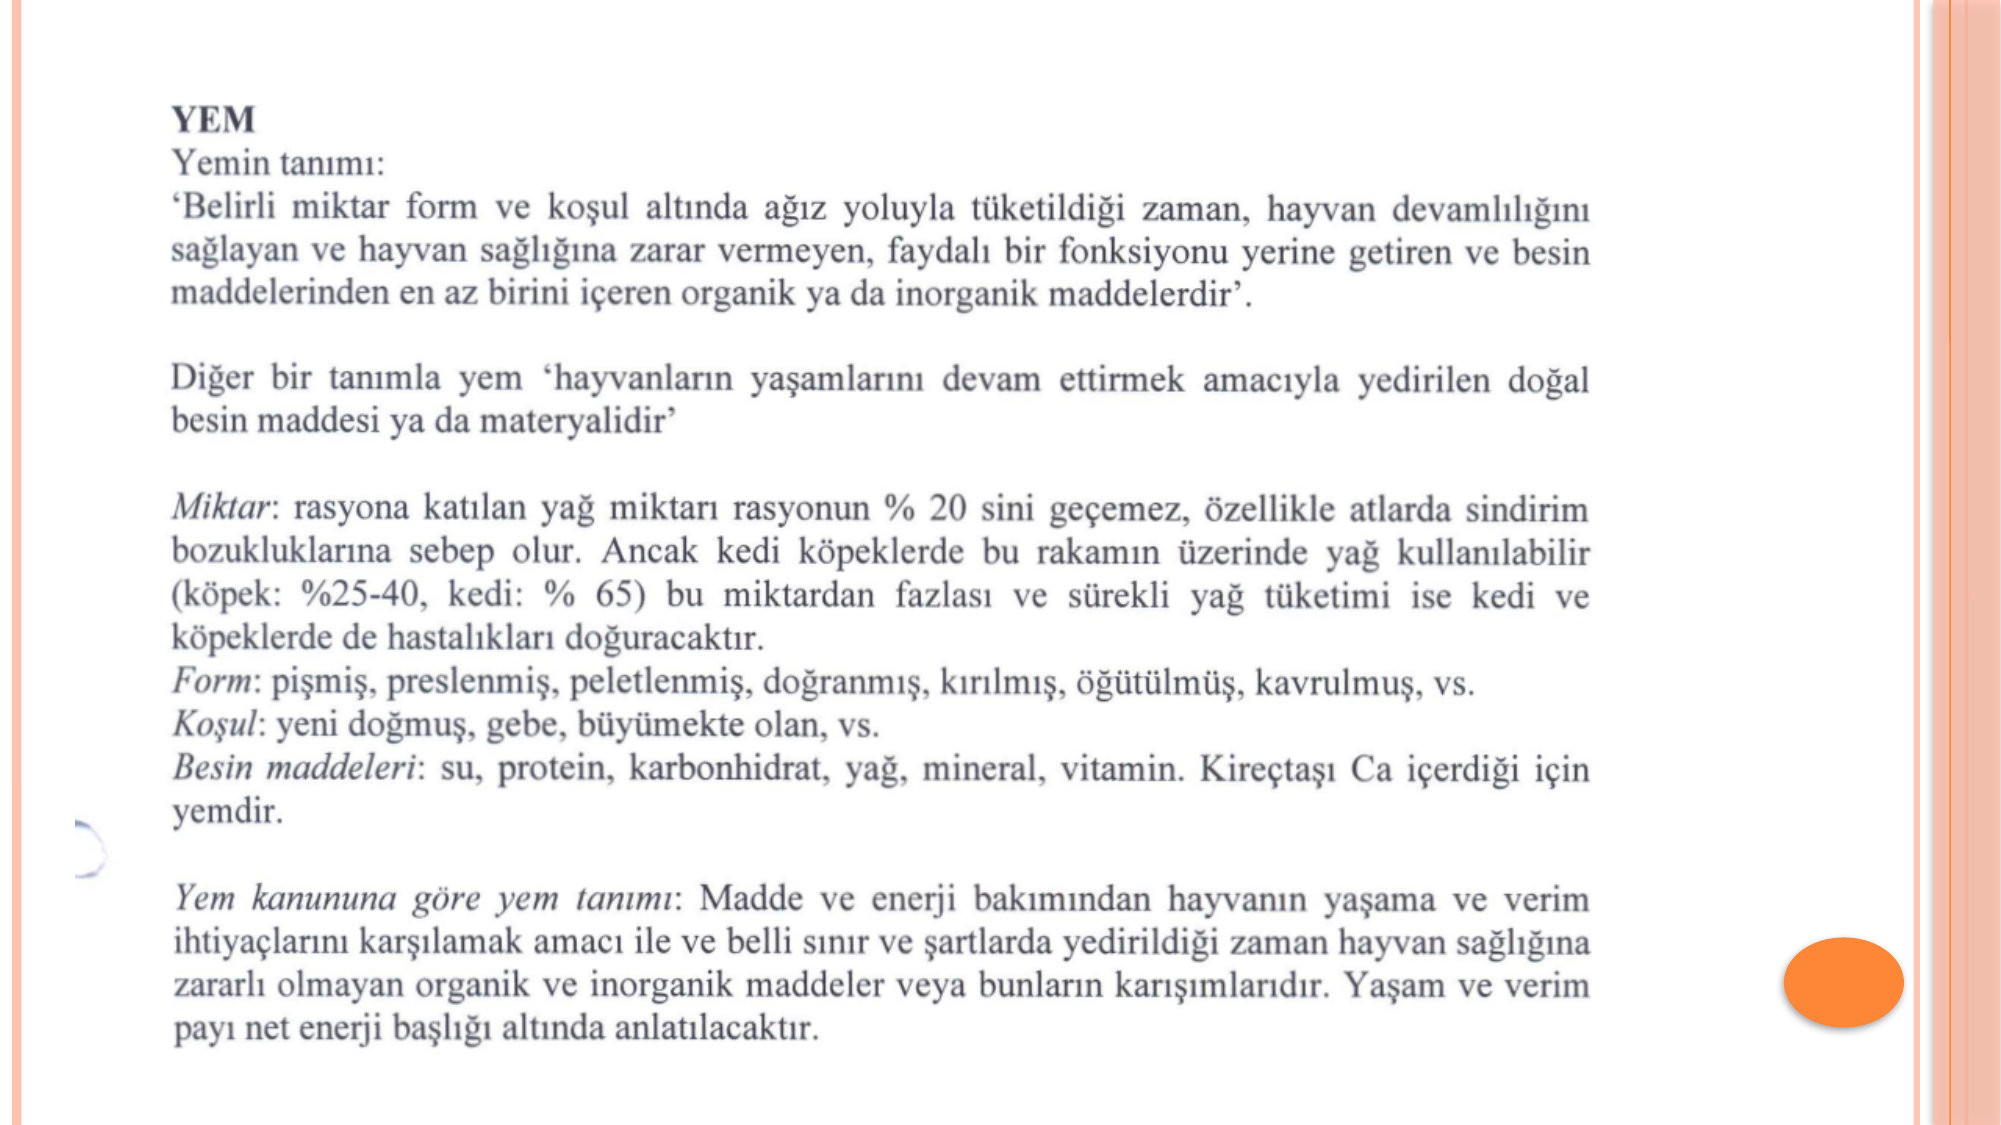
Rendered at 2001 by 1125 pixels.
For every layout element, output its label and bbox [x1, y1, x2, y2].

picture [75, 57, 1625, 1064]
